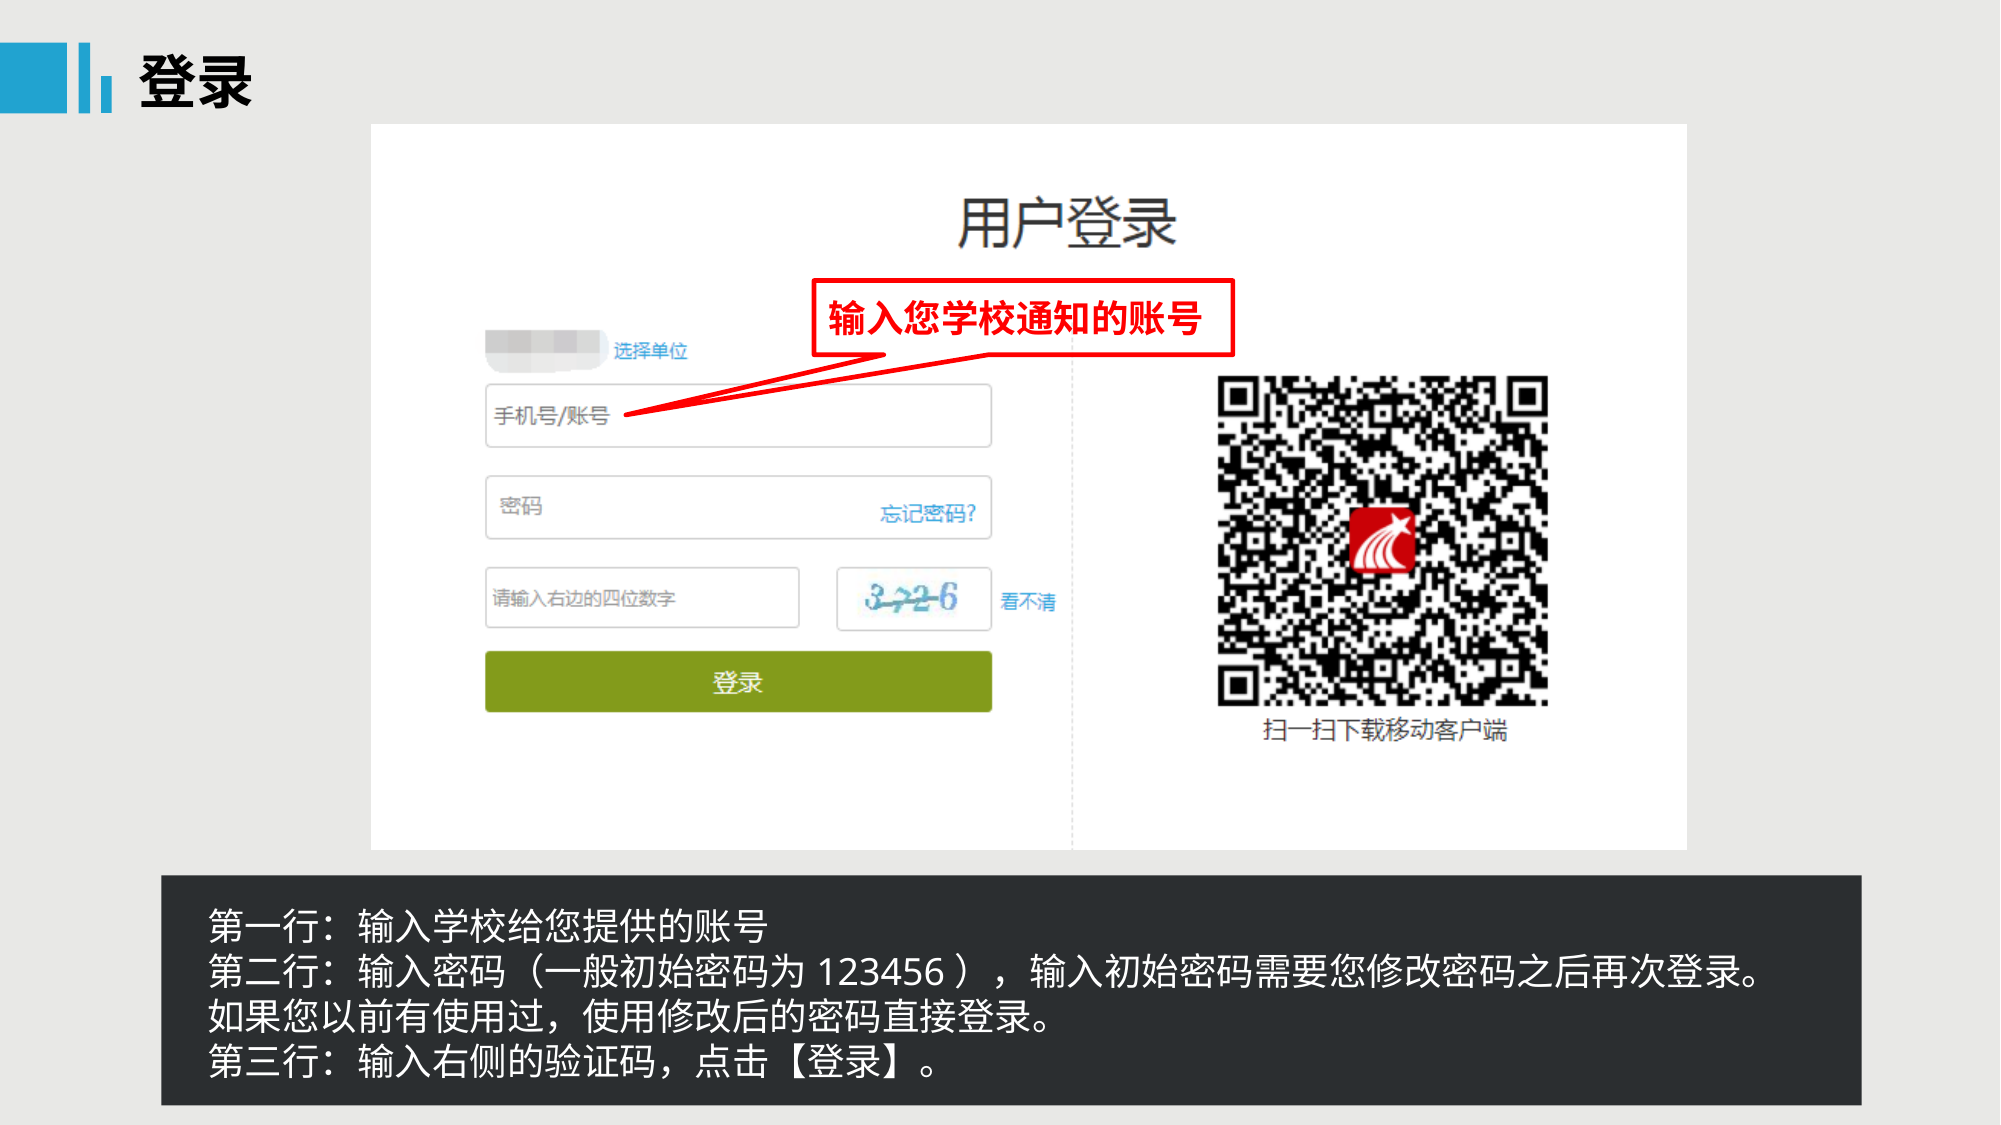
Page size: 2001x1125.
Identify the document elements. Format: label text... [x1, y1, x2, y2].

text_box [77, 41, 92, 116]
text_box [159, 873, 1864, 1107]
text_box [99, 74, 114, 115]
text_box [0, 41, 69, 116]
text_box 登录 [123, 38, 292, 123]
text_box 第一行：输入学校给您提供的账号 第二行：输入密码（一般初始密码为123456），输入初始密码需要您修改密码之后再次登录。如果您以前有使用过，使用修改后的密码直接登录。 第三行：输入右侧的验证码，点击【登录】。 [192, 895, 1829, 1091]
picture [370, 123, 1687, 850]
